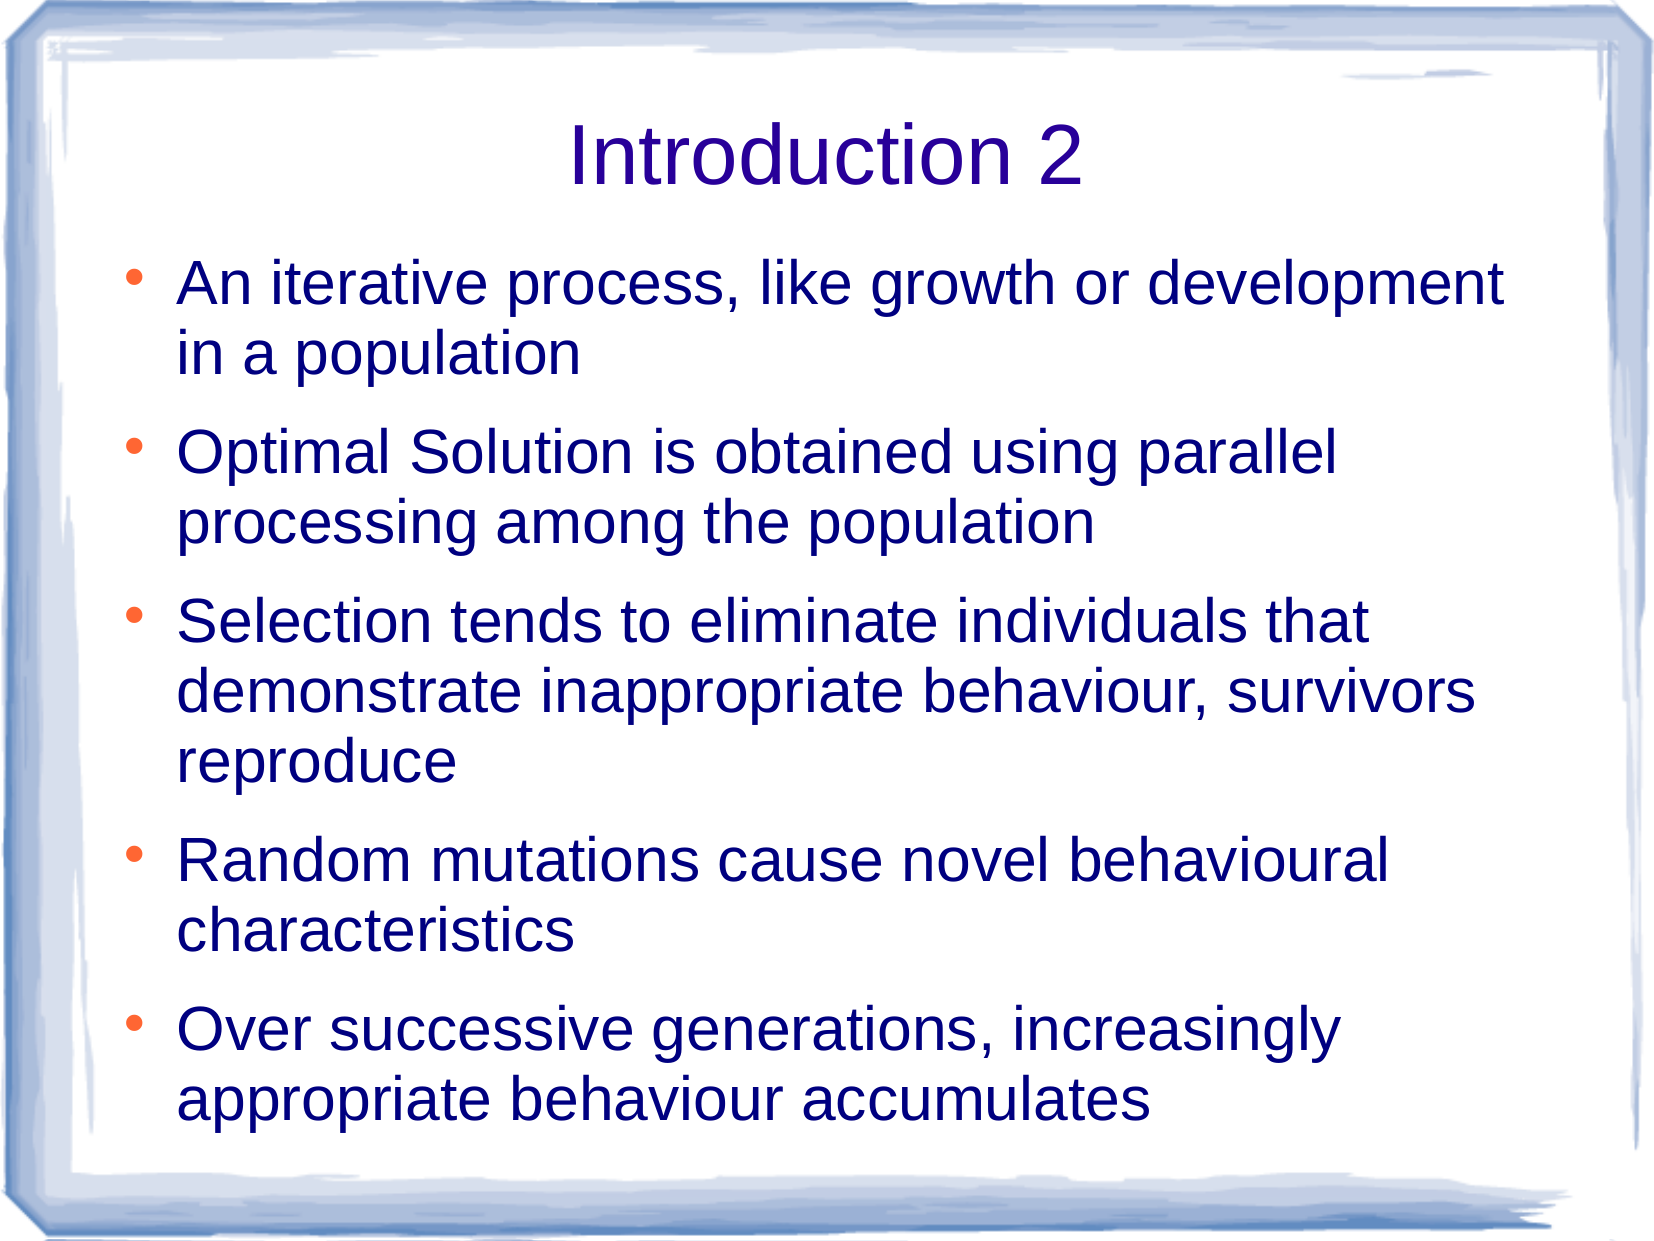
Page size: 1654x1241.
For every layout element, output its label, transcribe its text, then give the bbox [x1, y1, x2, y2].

list An iterative process, like growth or development in a population Optimal Solution is obtained using parallel processing among the population Selection tends to eliminate individuals that demonstrate inappropriate behaviour, survivors reproduce Random mutations cause novel behavioural characteristics Over successive generations, increasingly appropriate behaviour accumulates [106, 244, 1559, 1135]
picture [0, 0, 1654, 1241]
title Introduction 2 [82, 49, 1571, 257]
